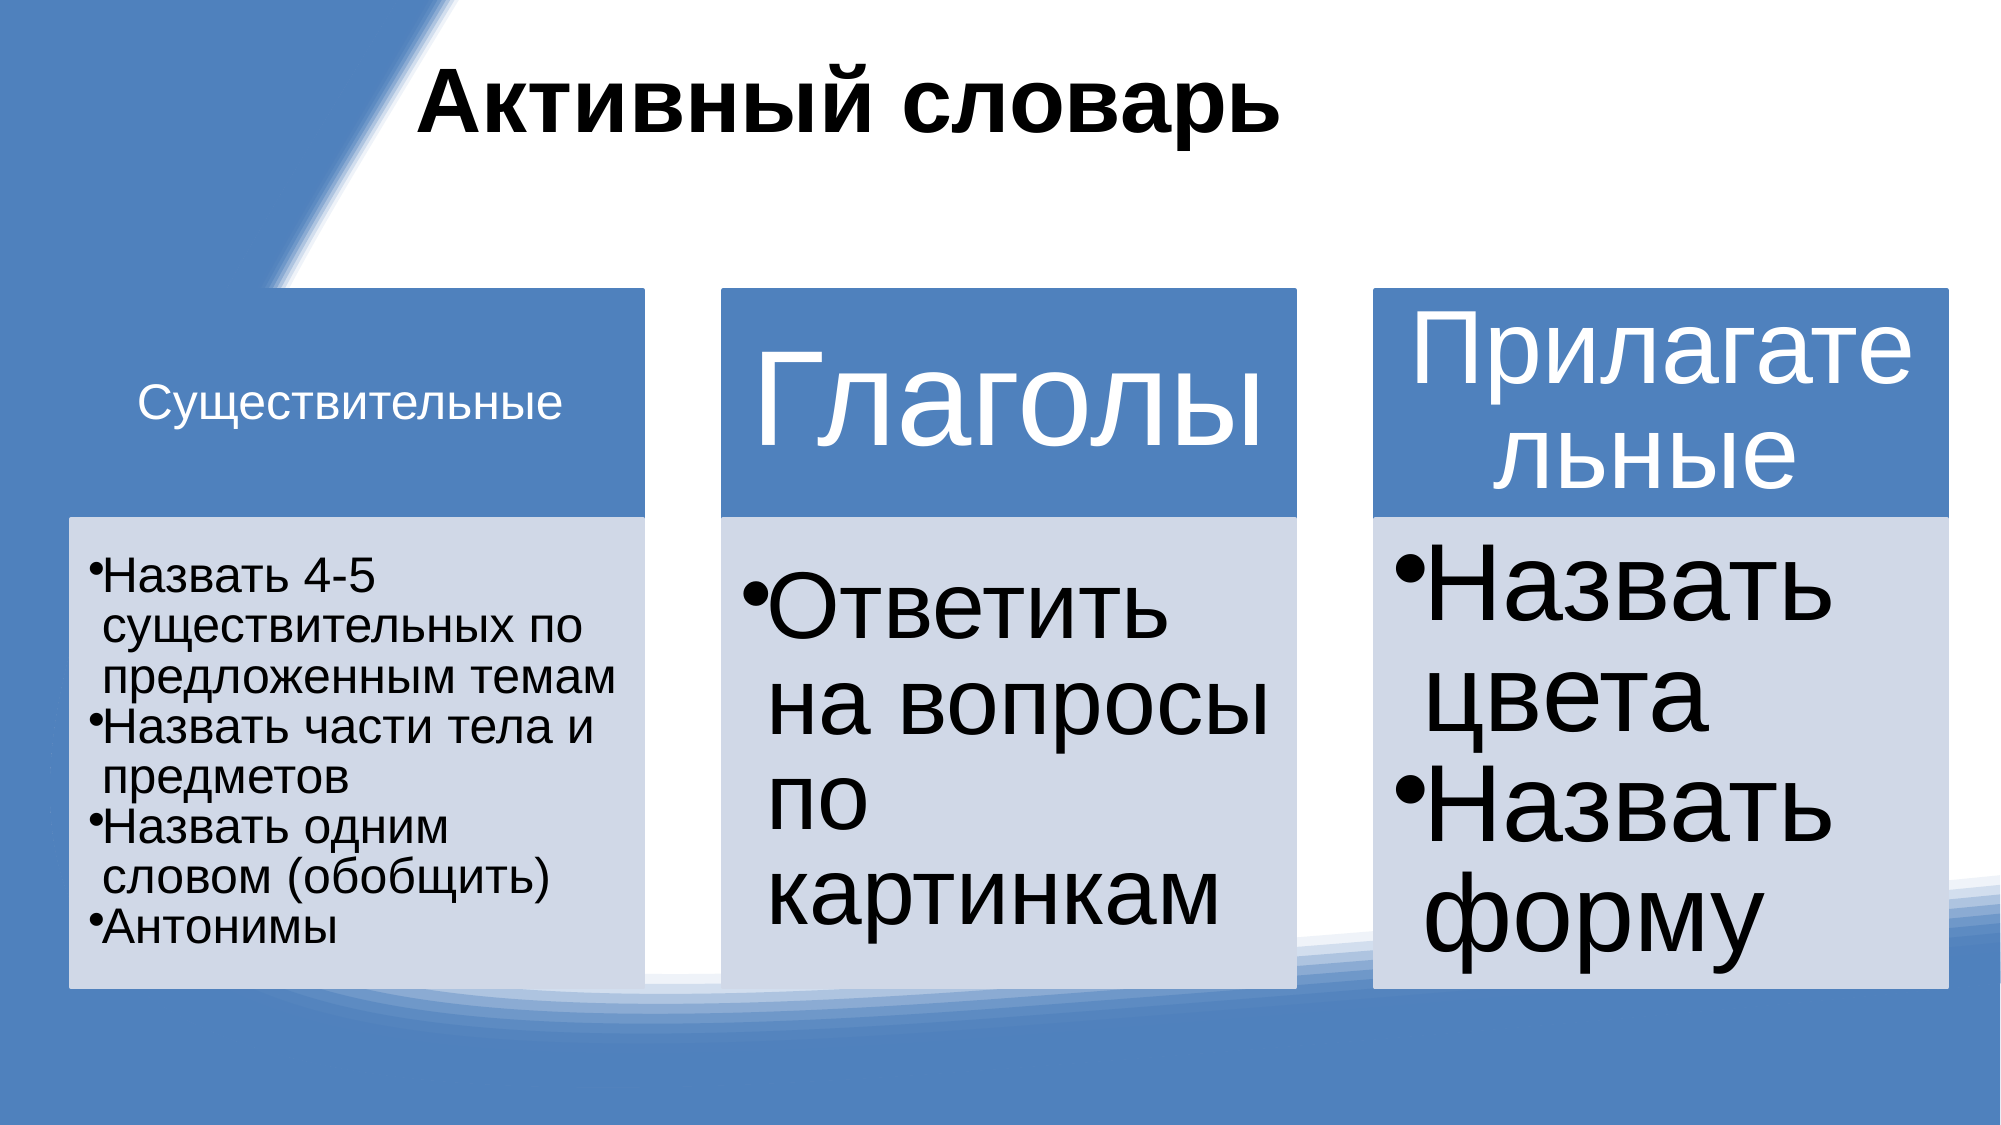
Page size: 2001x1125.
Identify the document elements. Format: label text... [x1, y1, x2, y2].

title Активный словарь [111, 18, 1615, 170]
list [71, 171, 1948, 1107]
